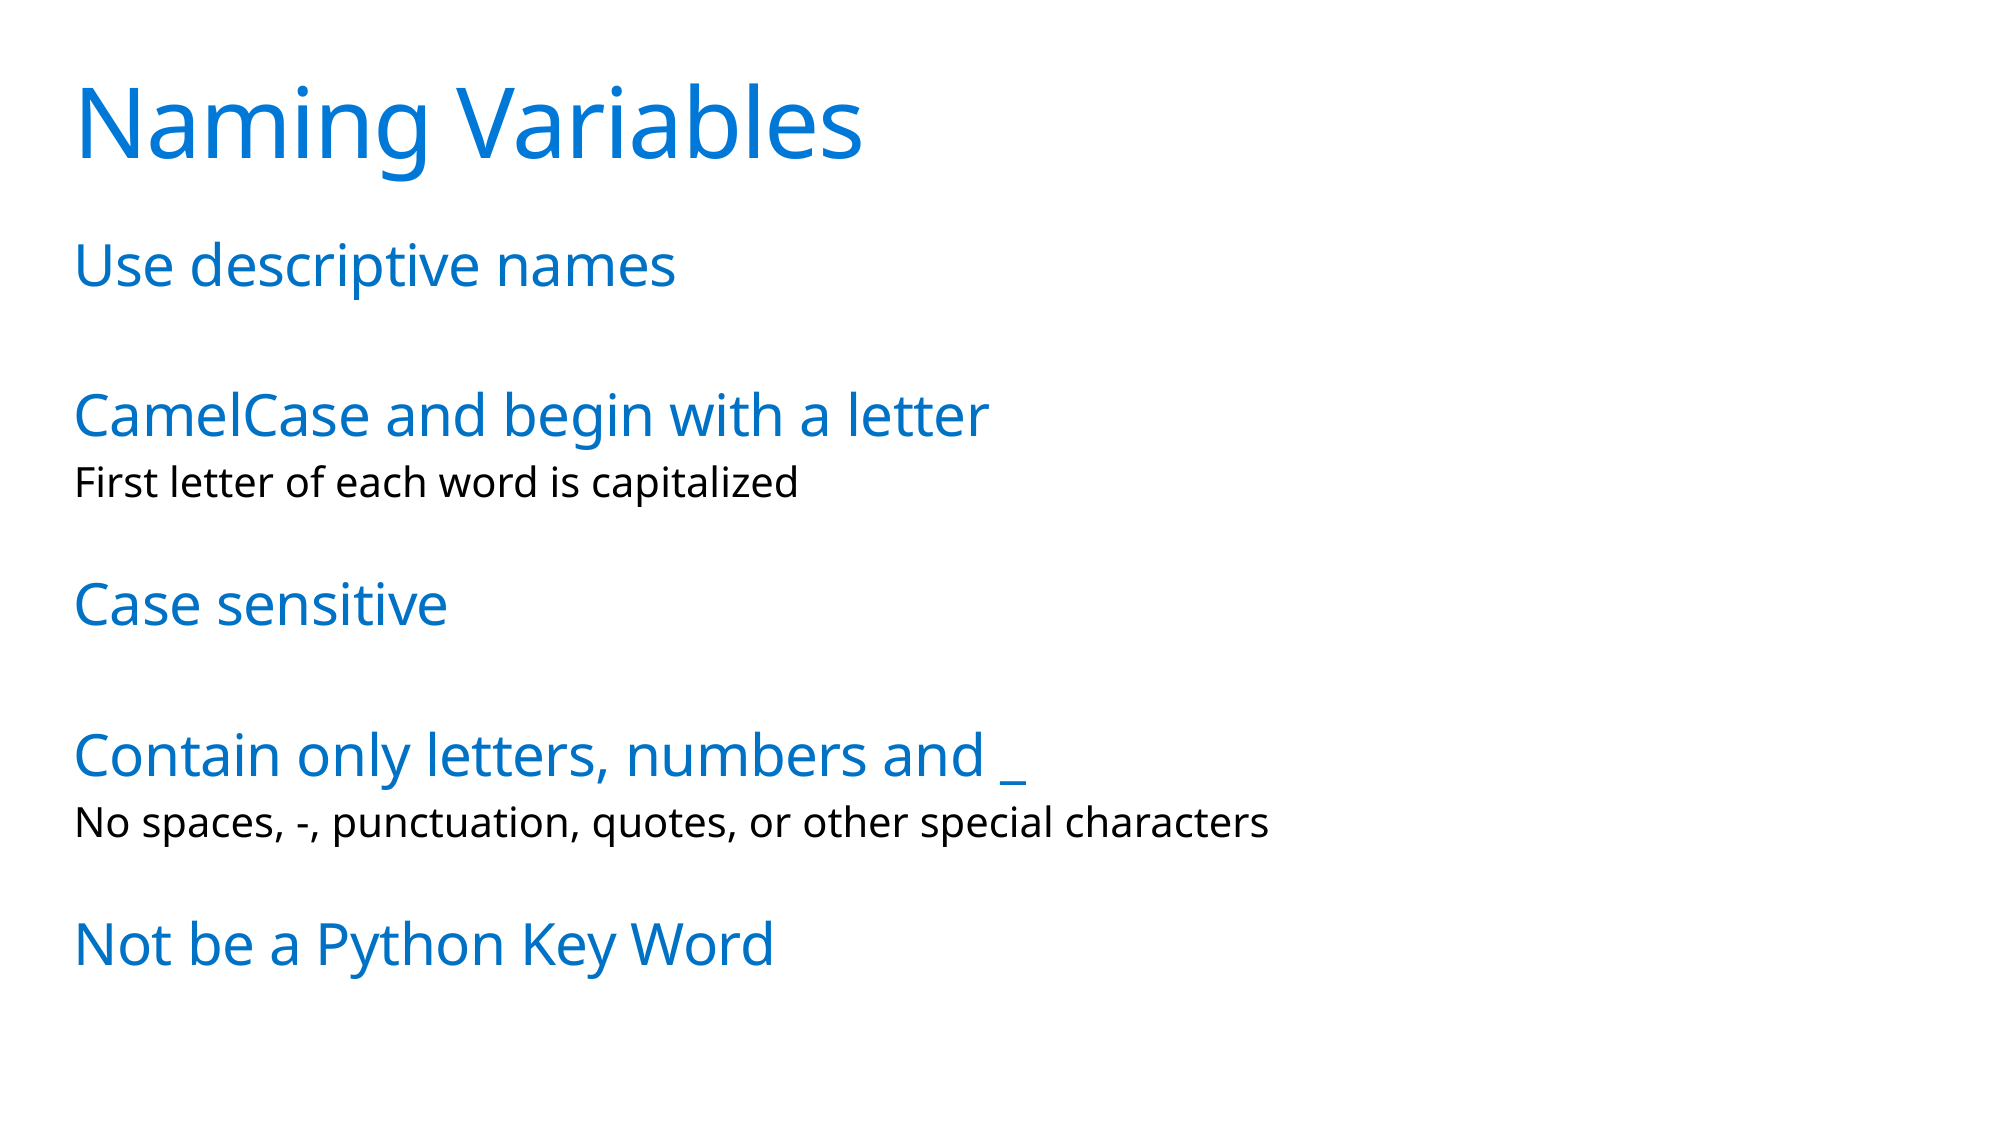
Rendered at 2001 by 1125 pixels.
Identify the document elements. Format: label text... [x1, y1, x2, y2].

title Naming Variables [58, 58, 1942, 206]
list Use descriptive names CamelCase and begin with a letter First letter of each word is capitalized Case sensitive Contain only letters, numbers and _ No spaces, -, punctuation, quotes, or other special characters Not be a Python Key Word [58, 220, 1942, 1063]
